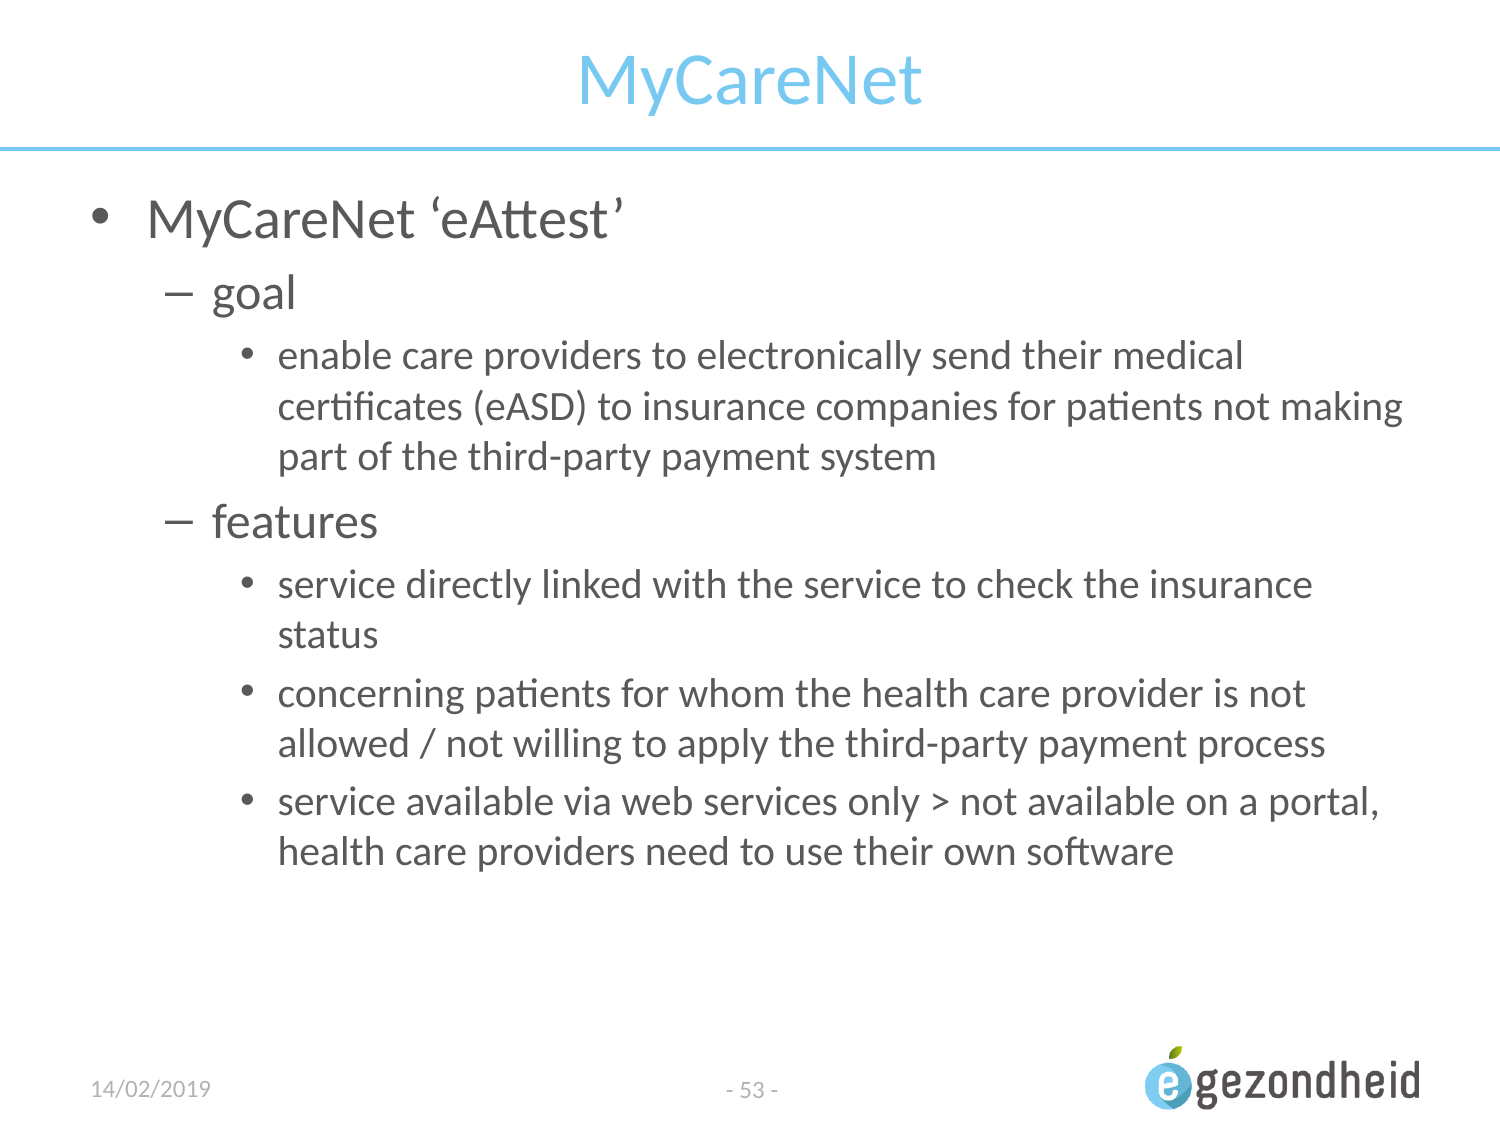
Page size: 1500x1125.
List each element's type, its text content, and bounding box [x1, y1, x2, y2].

picture [1116, 1037, 1447, 1125]
slide_number - 53 - [577, 1058, 928, 1119]
title MyCareNet [0, 0, 1500, 149]
list MyCareNet ‘eAttest’ goal enable care providers to electronically send their medical certificates (eASD) to insurance companies for patients not making part of the third-party payment system features service directly linked with the service to check the insurance status concerning patients for whom the health care provider is not allowed / not willing to apply the third-party payment process service available via web services only > not available on a portal, health care providers need to use their own software [75, 172, 1425, 1035]
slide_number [75, 1057, 425, 1118]
